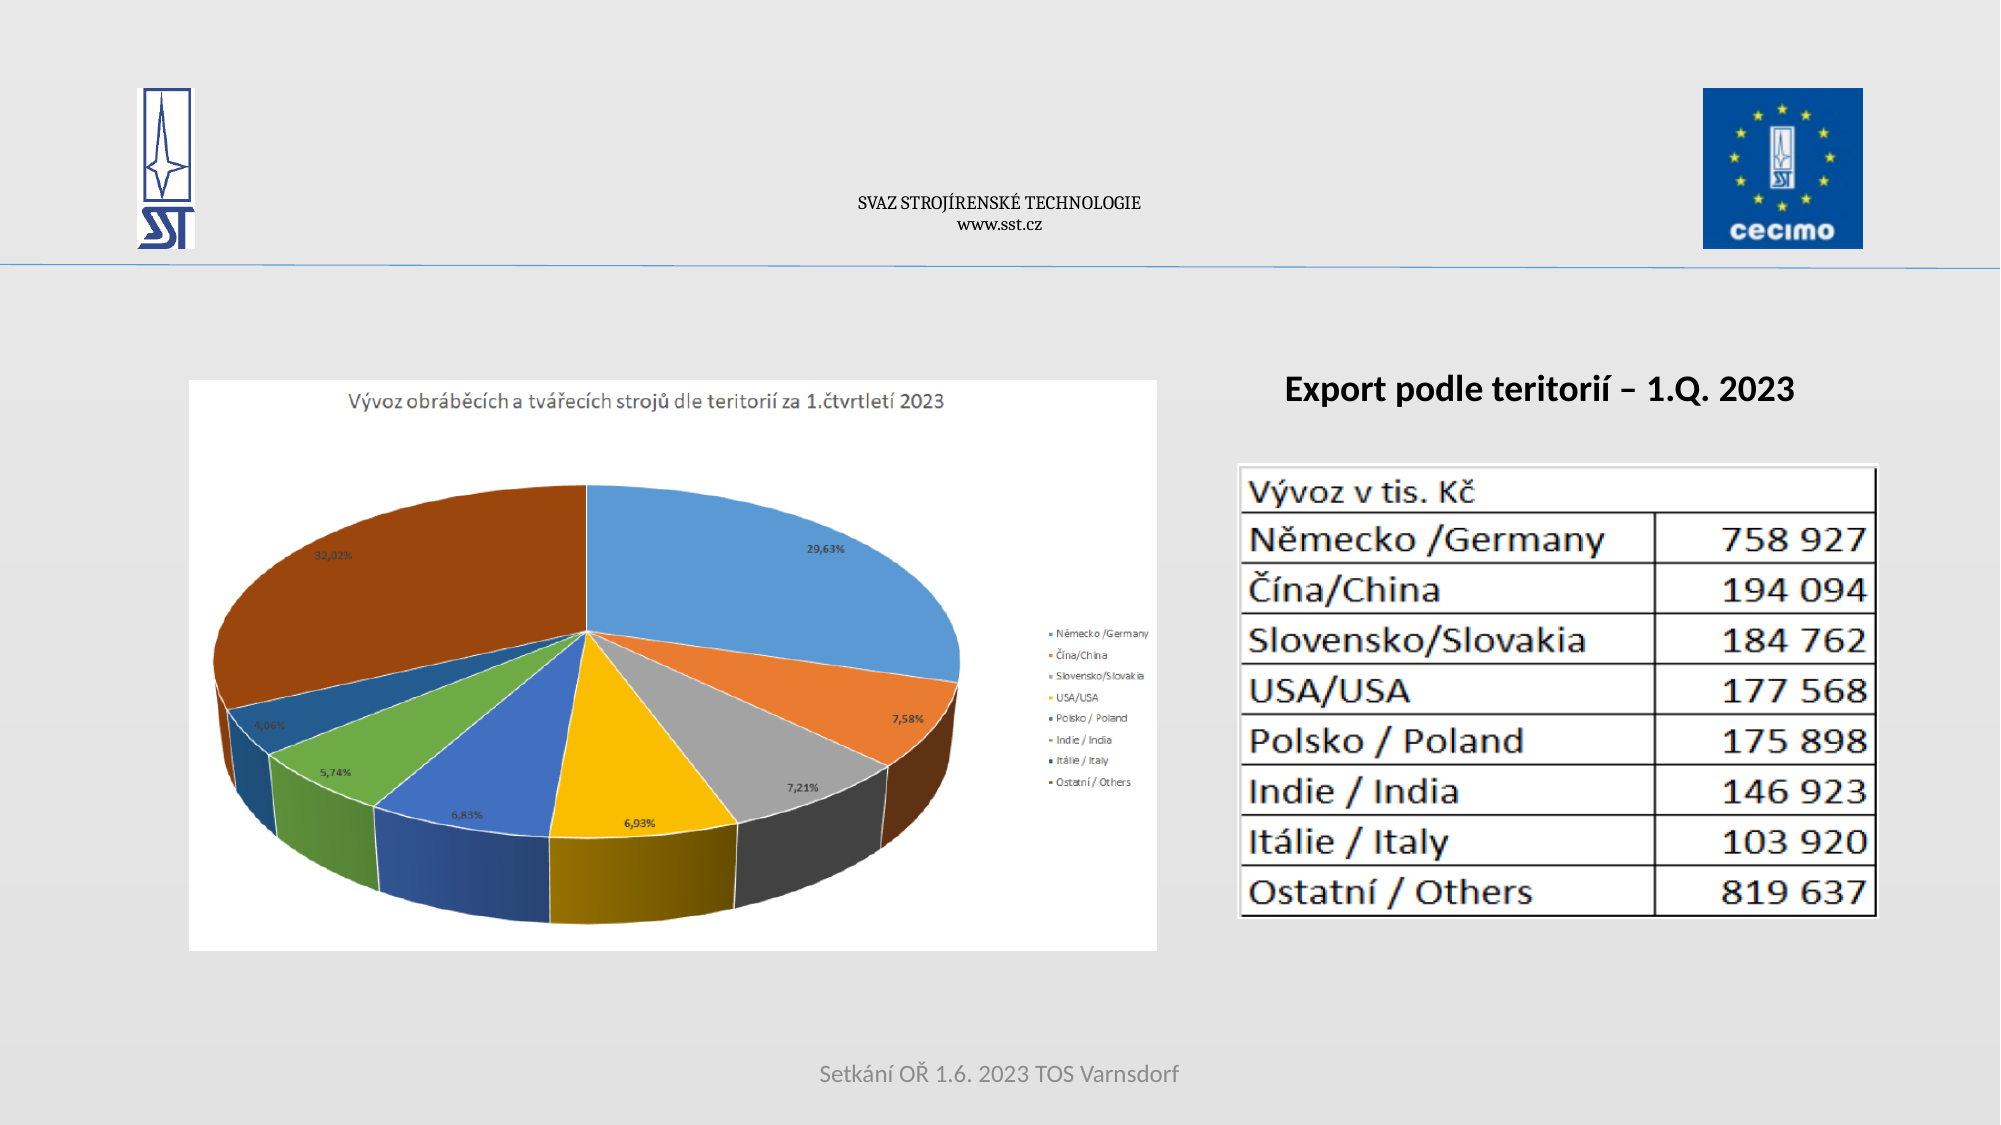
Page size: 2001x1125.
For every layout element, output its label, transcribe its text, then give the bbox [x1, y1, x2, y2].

picture [137, 88, 195, 249]
picture [1237, 463, 1880, 919]
picture [1703, 88, 1863, 249]
subtitle [249, 332, 1750, 951]
text_box Export podle teritorií – 1.Q. 2023 [1201, 356, 1879, 597]
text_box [0, 264, 2000, 269]
footer Setkání OŘ 1.6. 2023 TOS Varnsdorf [662, 1042, 1338, 1103]
picture [188, 380, 1157, 951]
title SVAZ STROJÍRENSKÉ TECHNOLOGIE www.sst.cz [249, 184, 1750, 264]
